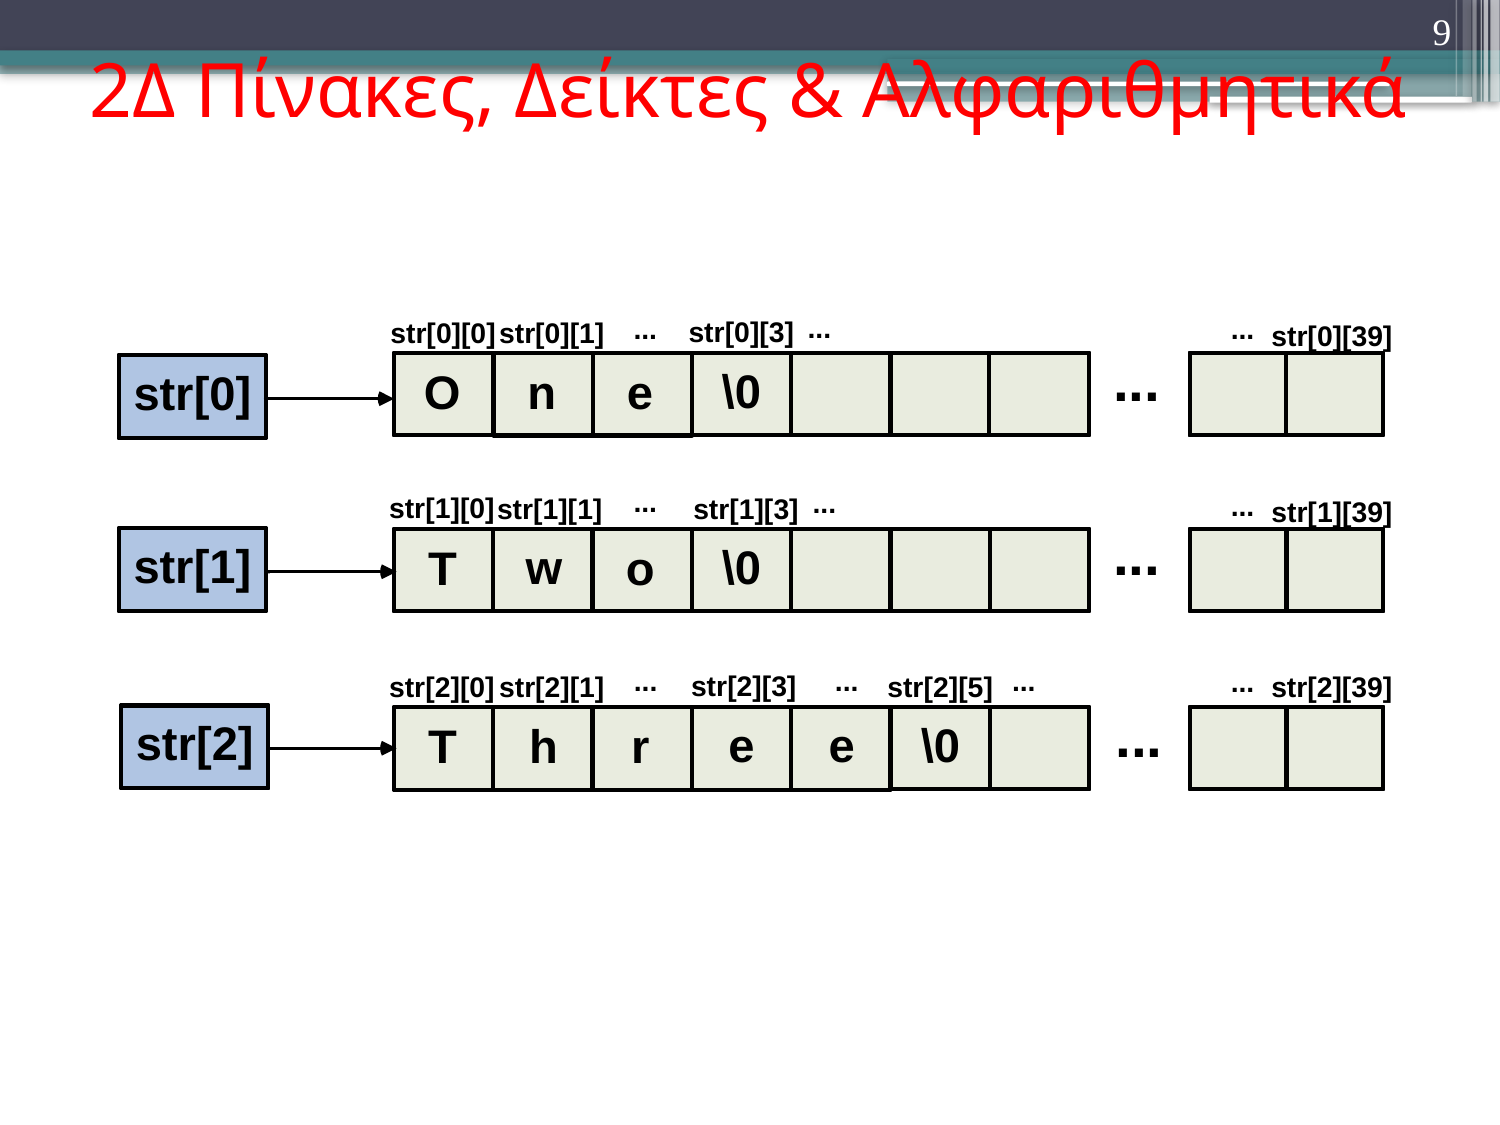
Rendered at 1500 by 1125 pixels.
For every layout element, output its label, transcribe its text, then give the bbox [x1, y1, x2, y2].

title 2Δ Πίνακες, Δείκτες & Αλφαριθμητικά [75, 0, 1490, 175]
slide_number 9 [1341, 0, 1466, 61]
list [114, 306, 1395, 794]
